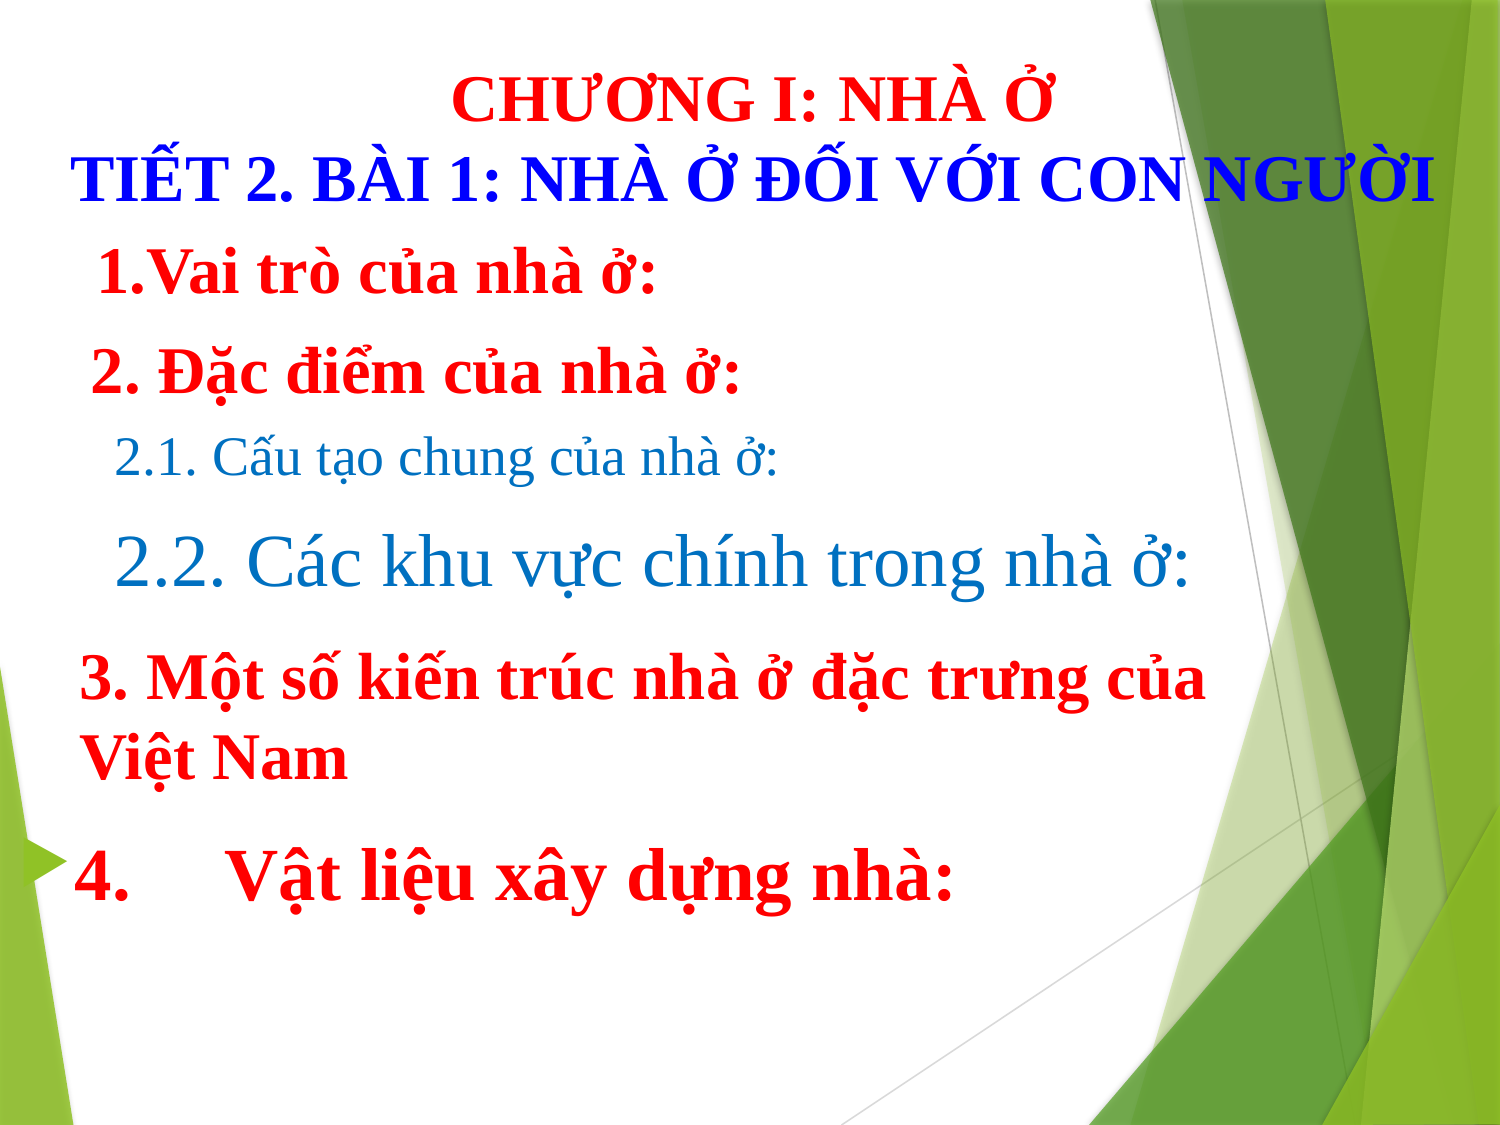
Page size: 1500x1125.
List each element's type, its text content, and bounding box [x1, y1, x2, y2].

text_box 1.Vai trò của nhà ở: [81, 219, 675, 315]
title 2.1. Cấu tạo chung của nhà ở: [99, 412, 1142, 504]
text_box CHƯƠNG I: NHÀ Ở TIẾT 2. BÀI 1: NHÀ Ở ĐỐI VỚI CON NGƯỜI [55, 47, 1451, 222]
text_box 2.2. Các khu vực chính trong nhà ở: [62, 504, 1363, 700]
text_box 2. Đặc điểm của nhà ở: [76, 319, 759, 415]
text_box 3. Một số kiến trúc nhà ở đặc trưng của Việt Nam [64, 624, 1284, 936]
subtitle 4. Vật liệu xây dựng nhà: [3, 803, 1129, 1027]
